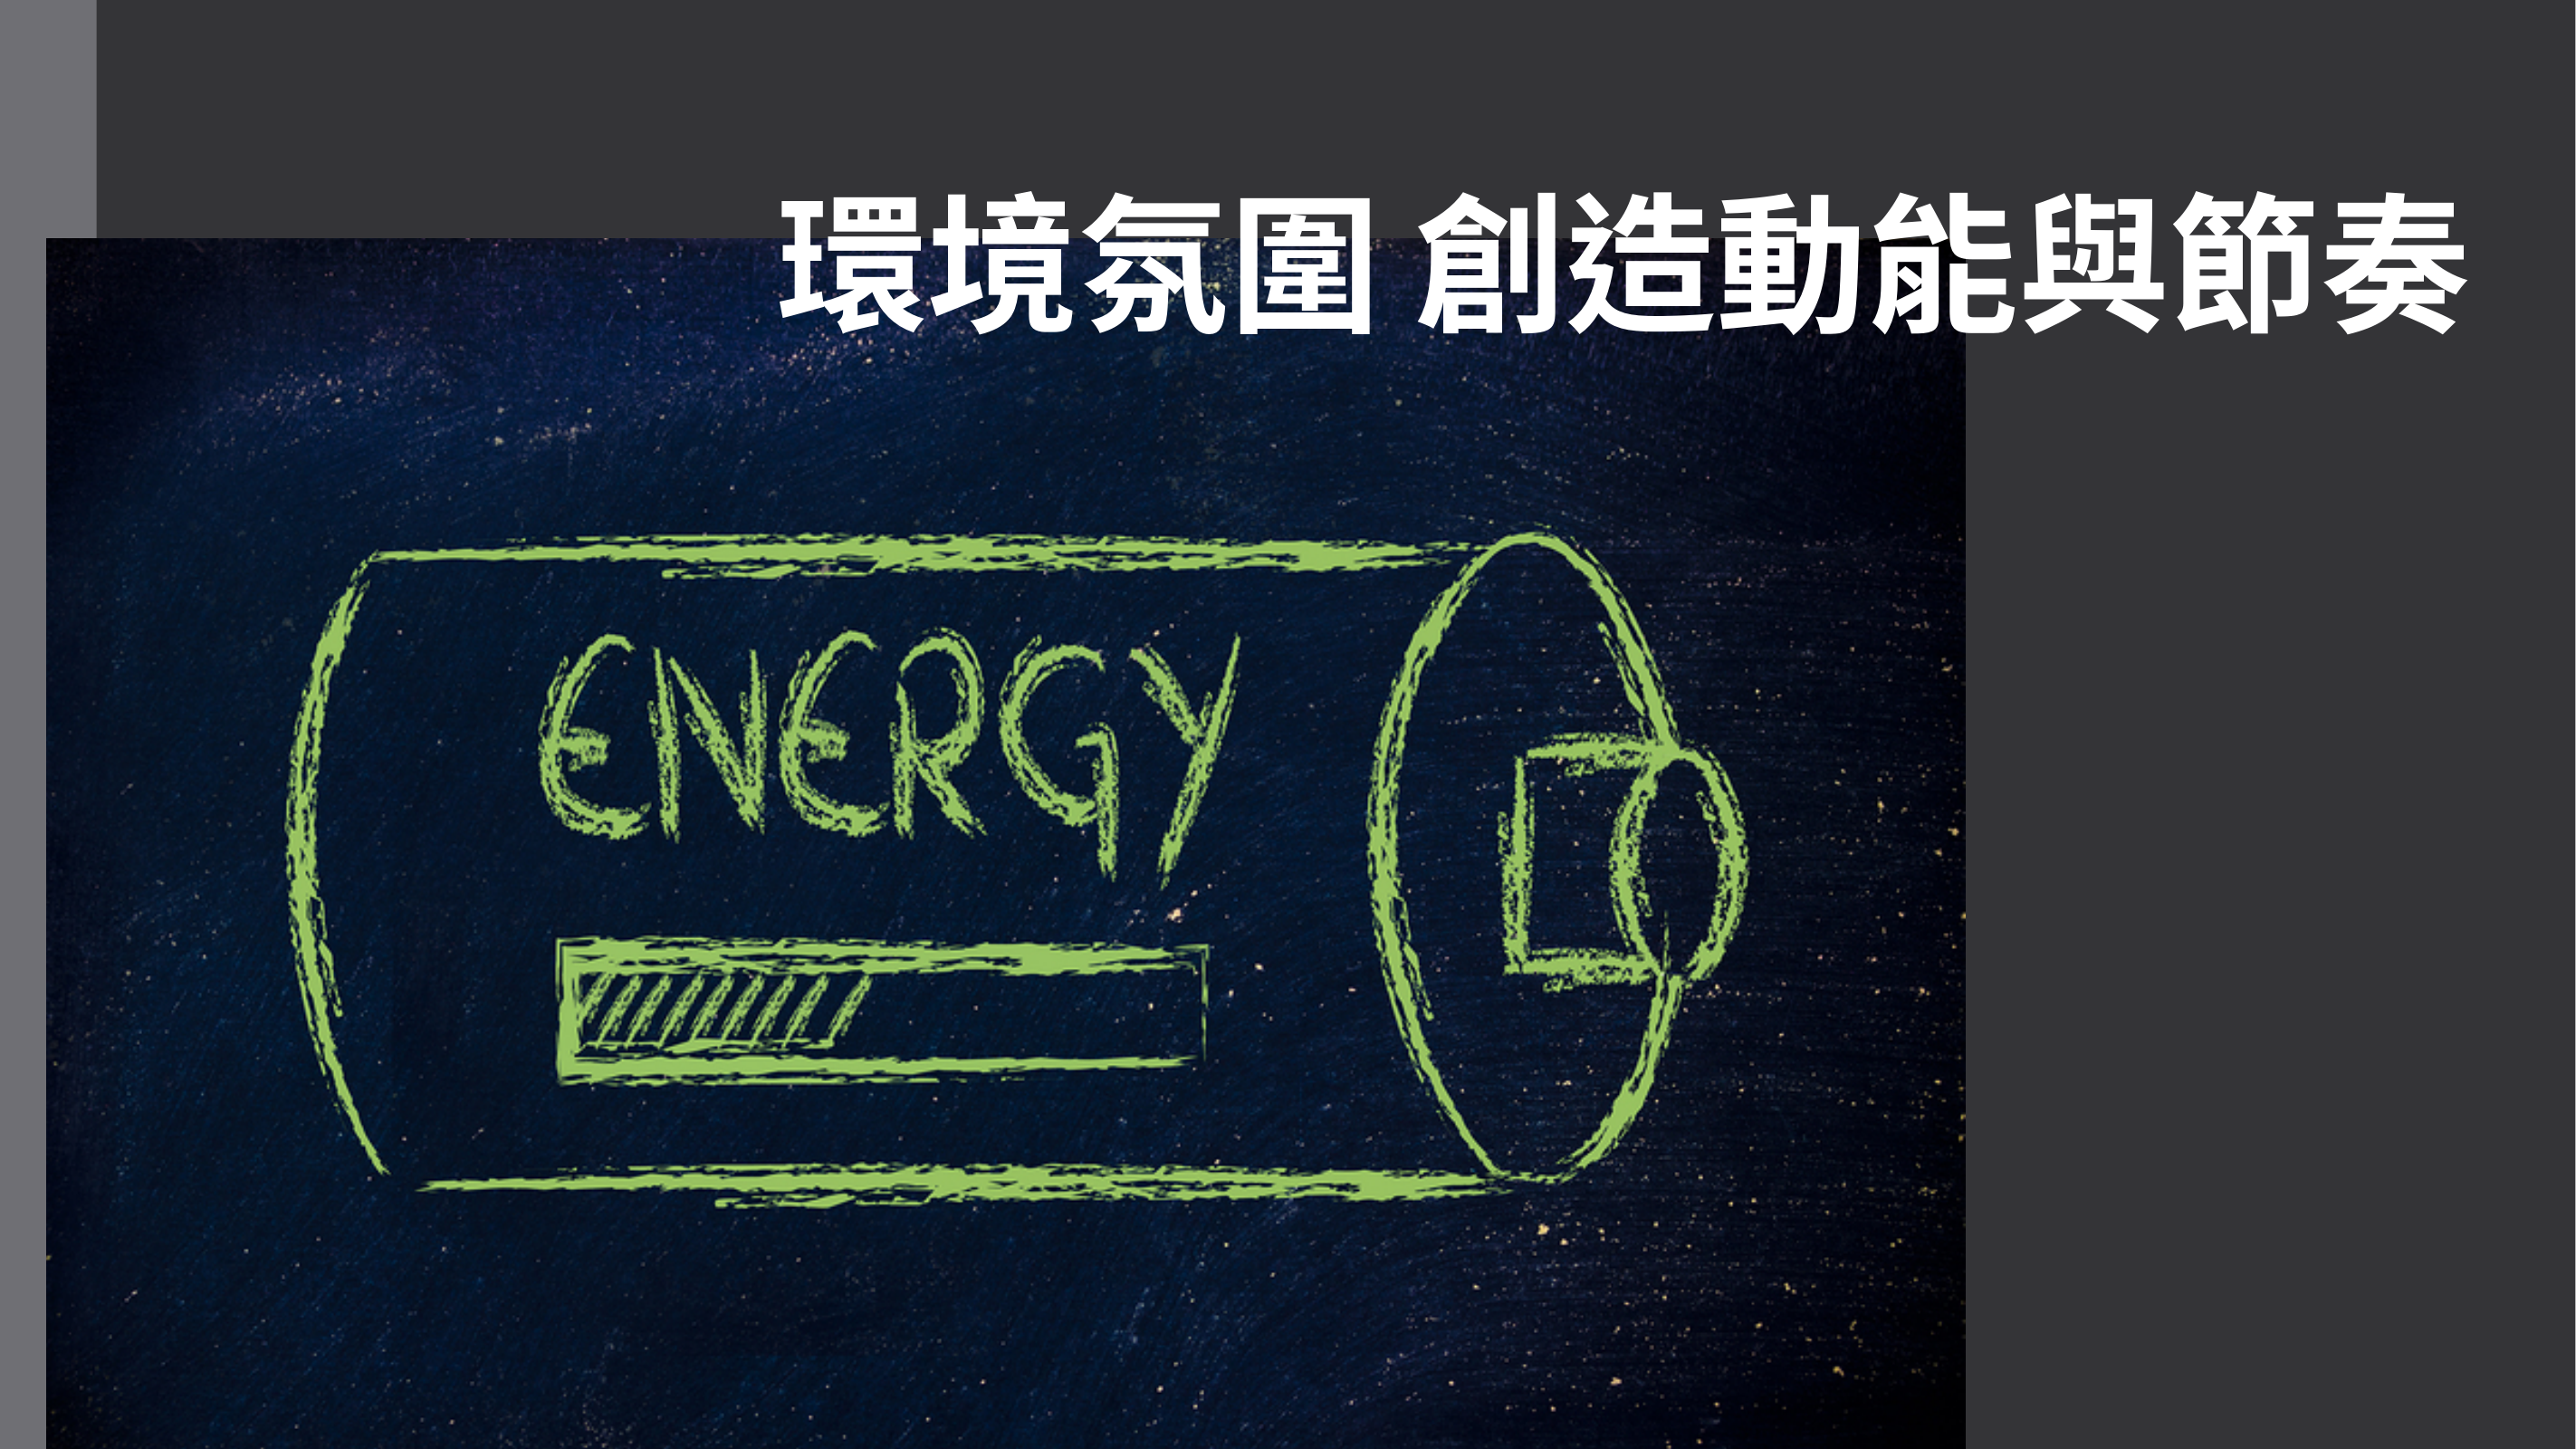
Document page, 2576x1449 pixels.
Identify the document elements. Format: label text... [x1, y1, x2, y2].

text_box 環境氛圍 創造動能與節奏 [741, 163, 2508, 359]
picture [46, 238, 1966, 1449]
